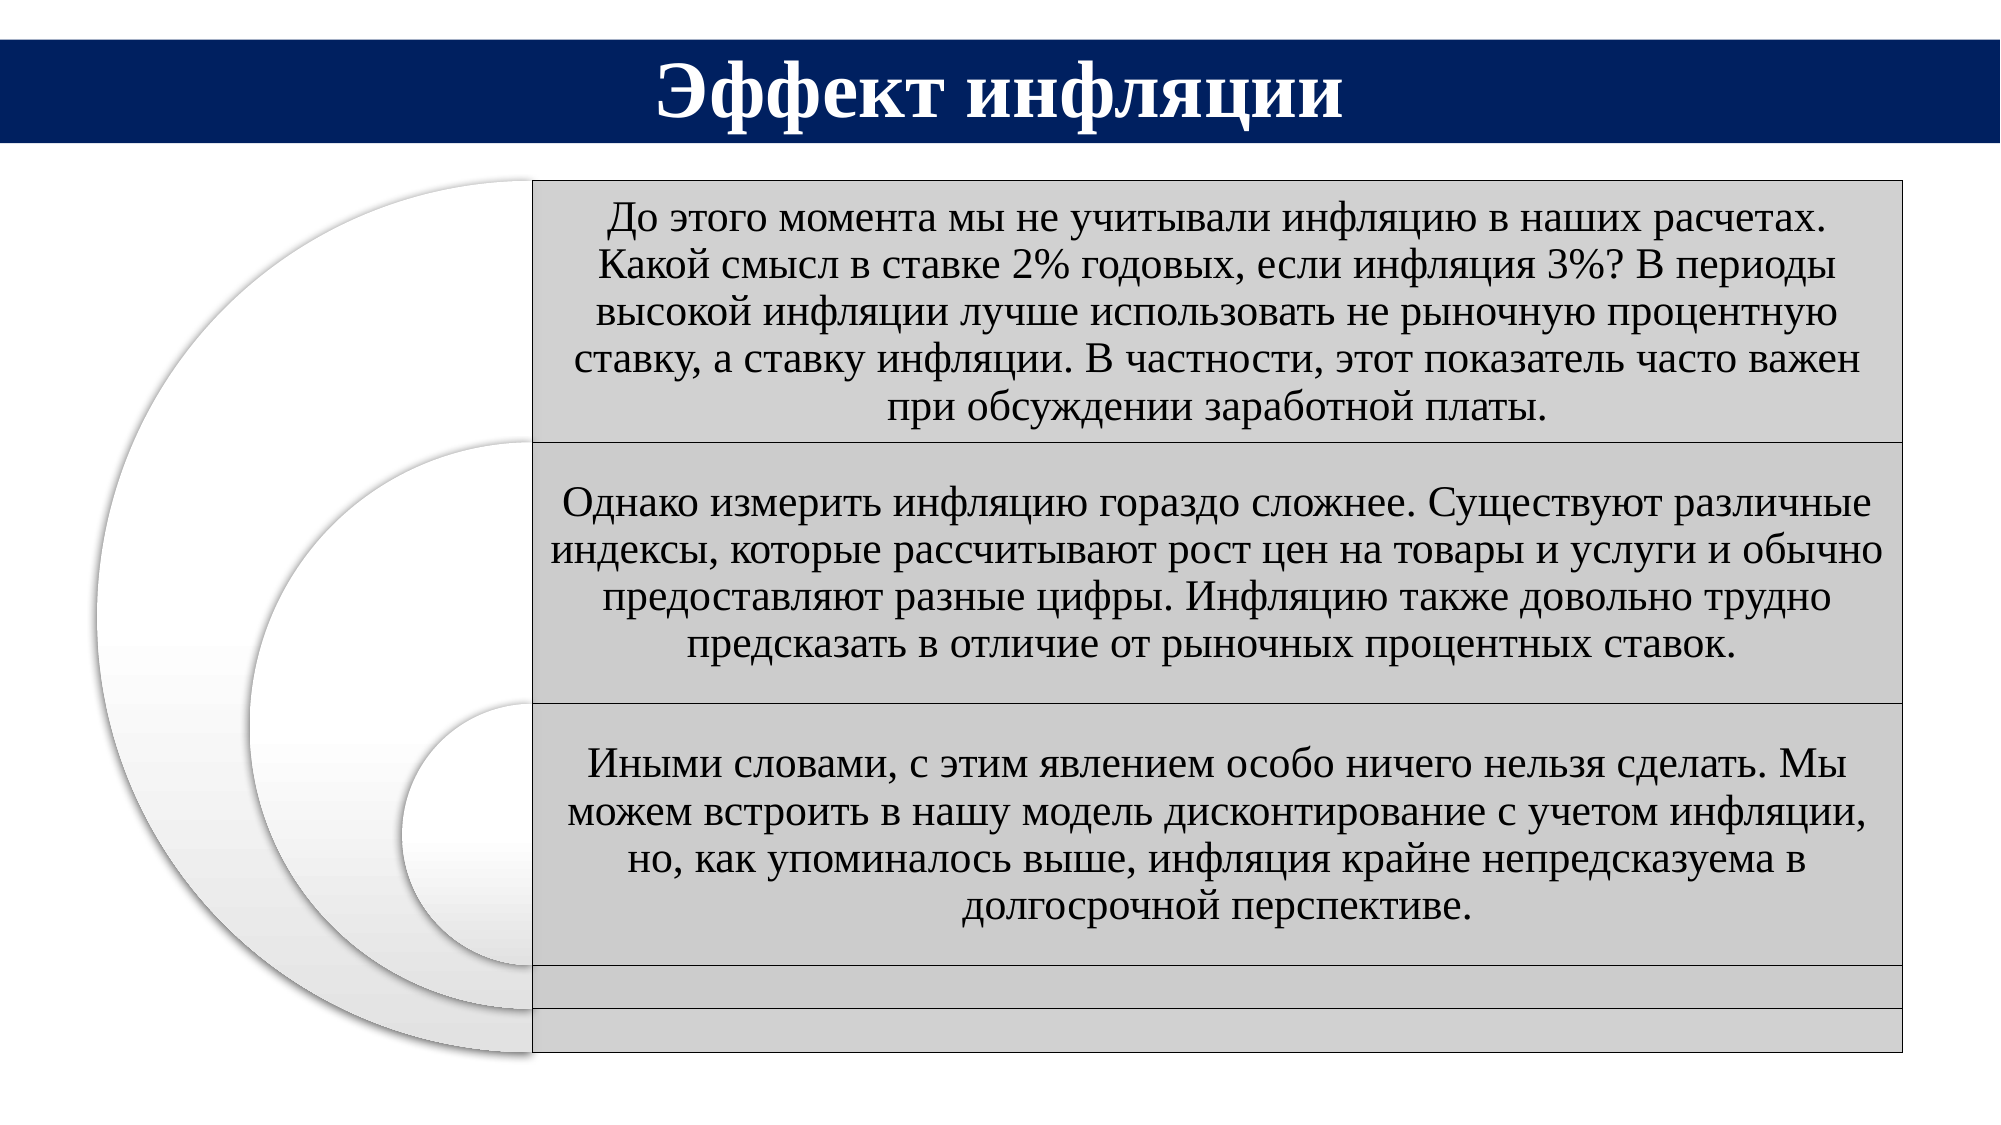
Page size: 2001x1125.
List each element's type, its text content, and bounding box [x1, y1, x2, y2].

title Эффект инфляции [0, 39, 2000, 144]
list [96, 180, 1903, 1053]
